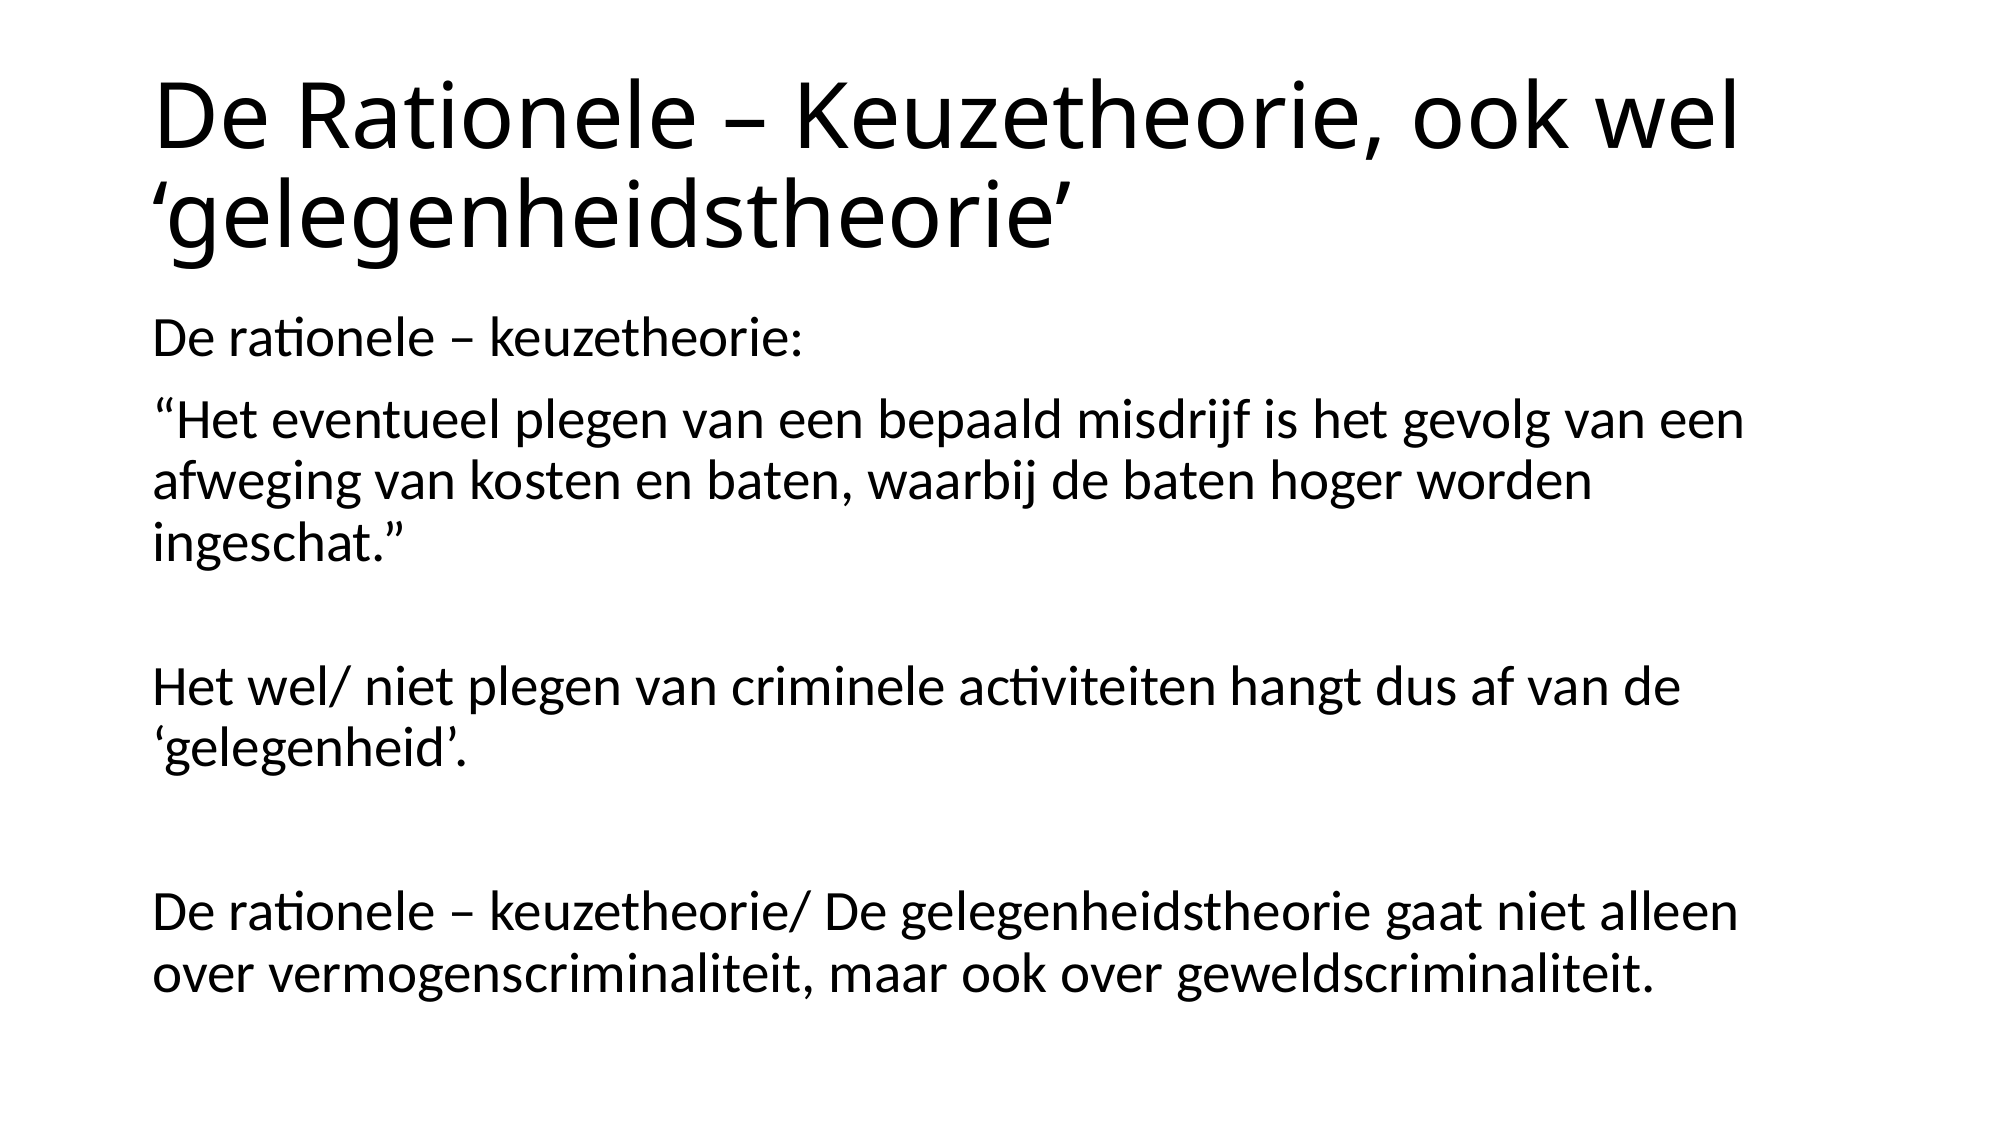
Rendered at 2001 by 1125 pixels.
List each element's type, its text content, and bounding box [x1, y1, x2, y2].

list De rationele – keuzetheorie: “Het eventueel plegen van een bepaald misdrijf is het gevolg van een afweging van kosten en baten, waarbij de baten hoger worden ingeschat.” Het wel/ niet plegen van criminele activiteiten hangt dus af van de ‘gelegenheid’. De rationele – keuzetheorie/ De gelegenheidstheorie gaat niet alleen over vermogenscriminaliteit, maar ook over geweldscriminaliteit. [137, 299, 1863, 1014]
title De Rationele – Keuzetheorie, ook wel ‘gelegenheidstheorie’ [137, 59, 1863, 278]
